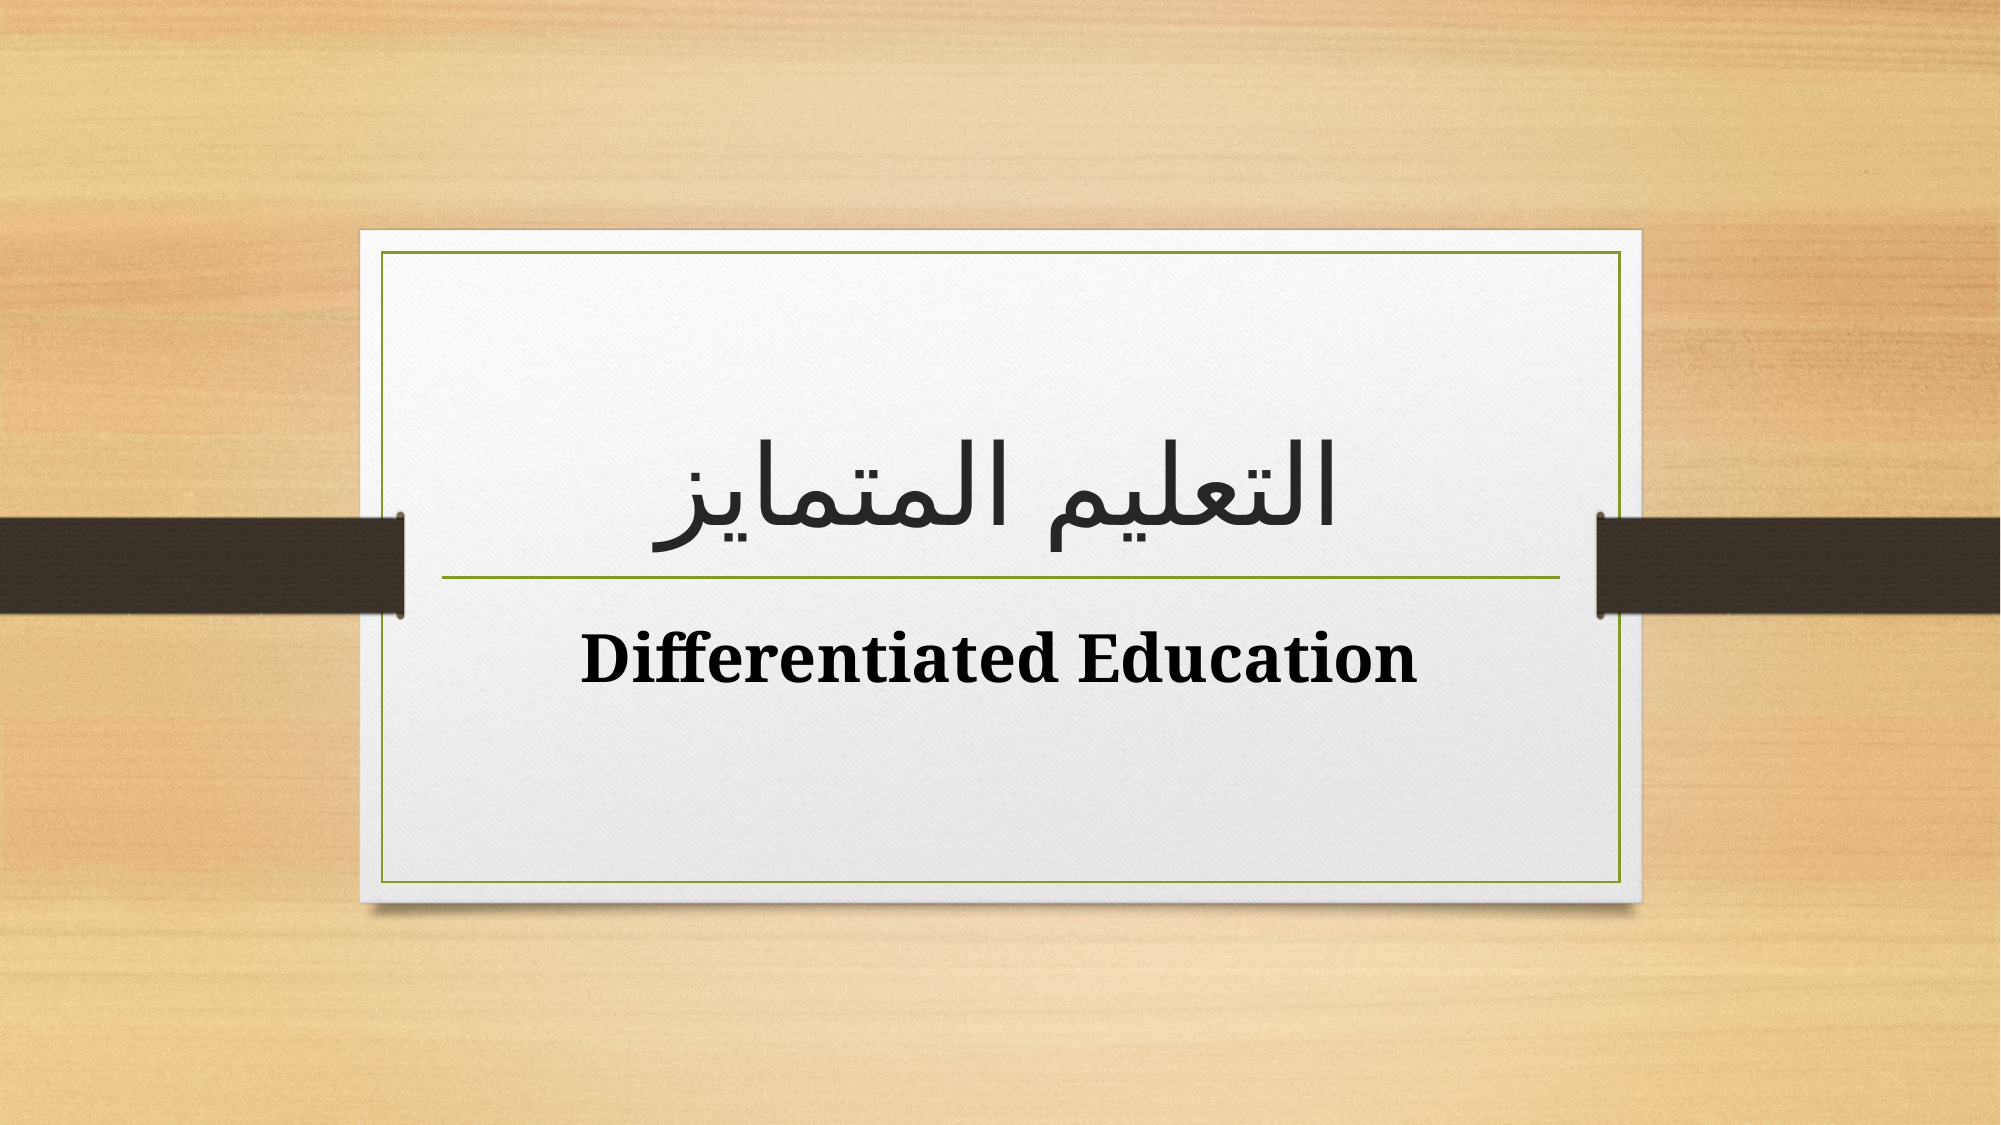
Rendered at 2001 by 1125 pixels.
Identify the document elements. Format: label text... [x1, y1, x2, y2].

subtitle Differentiated Education [441, 607, 1560, 825]
title التعليم المتمايز [441, 306, 1560, 556]
picture [0, 0, 2001, 1125]
